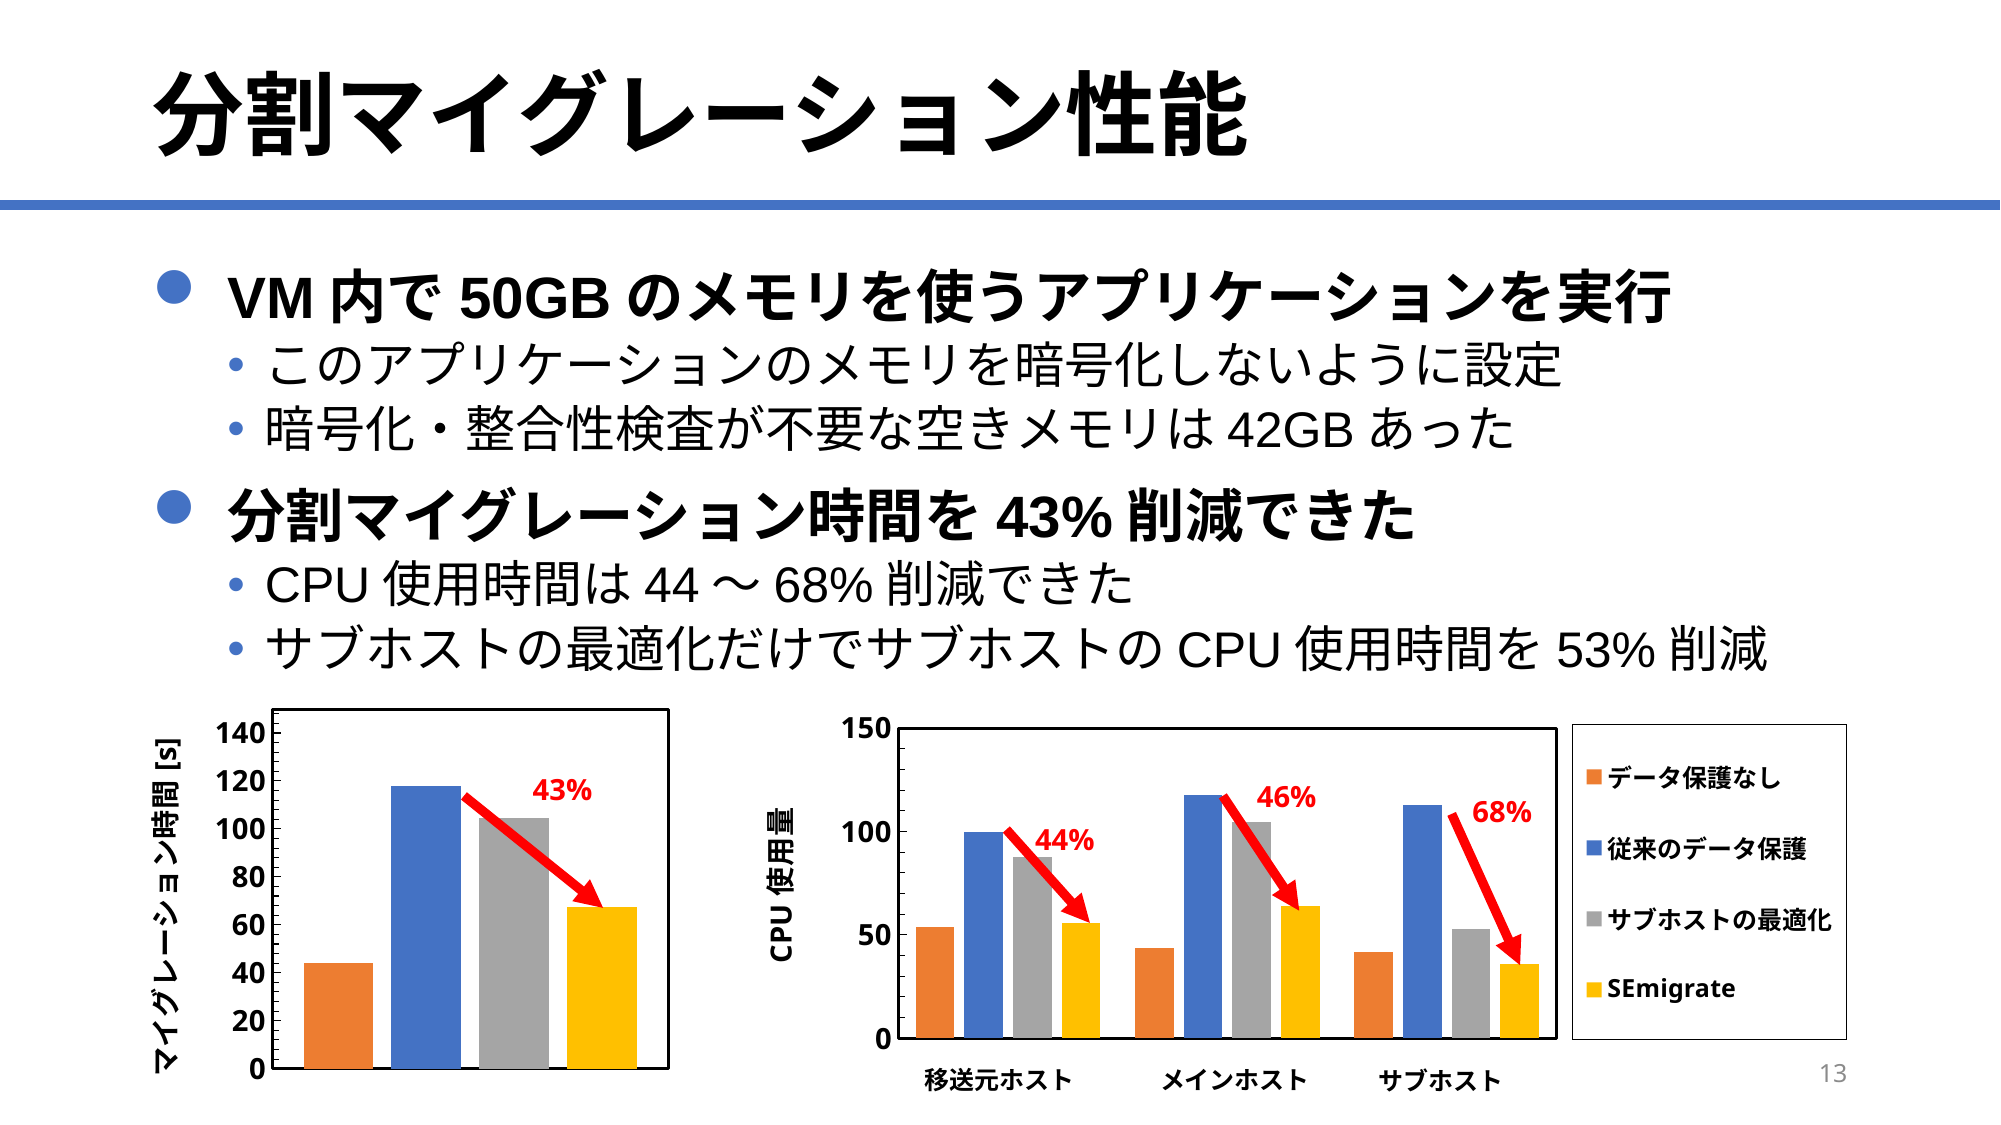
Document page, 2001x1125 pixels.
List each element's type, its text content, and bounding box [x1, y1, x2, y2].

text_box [1451, 813, 1521, 966]
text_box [1006, 829, 1090, 923]
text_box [463, 795, 604, 908]
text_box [1222, 795, 1300, 911]
title 分割マイグレーション性能 [137, 11, 1863, 227]
chart [124, 672, 713, 1110]
chart [735, 691, 1863, 1114]
list VM内で50GBのメモリを使うアプリケーションを実行 このアプリケーションのメモリを暗号化しないように設定 暗号化・整合性検査が不要な空きメモリは42GBあった 分割マイグレーション時間を43%削減できた CPU使用時間は44〜68%削減できた サブホストの最適化だけでサブホストのCPU使用時間を53%削減 [137, 252, 1863, 1014]
